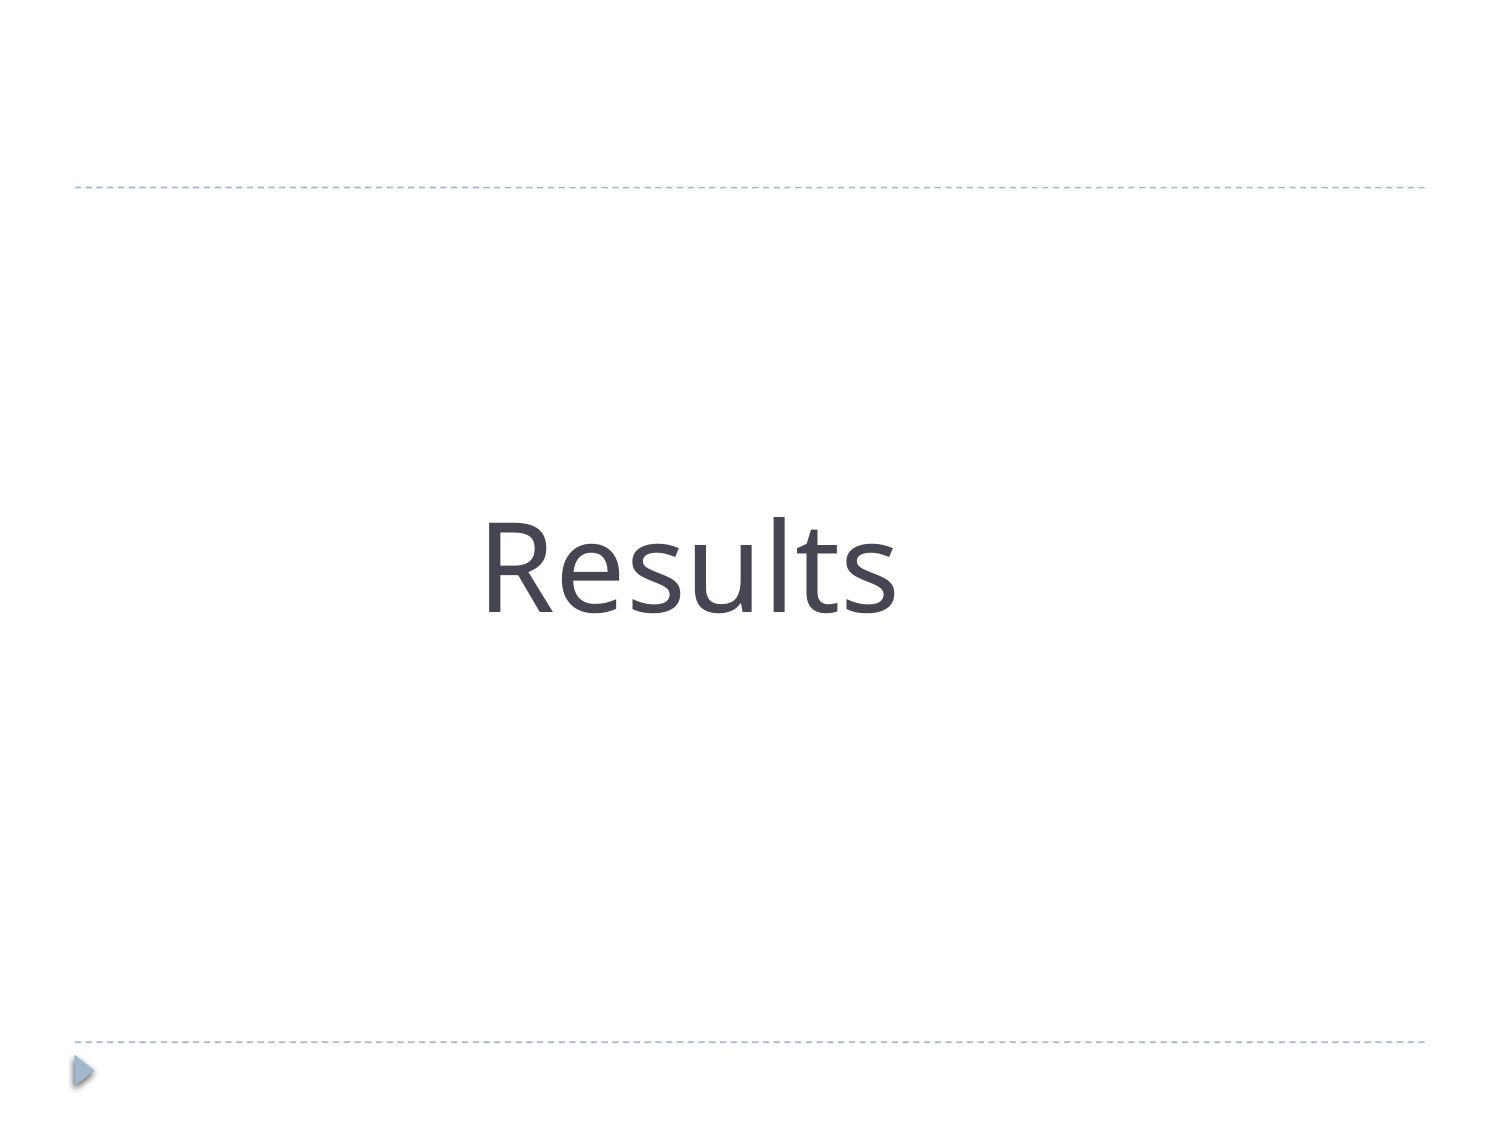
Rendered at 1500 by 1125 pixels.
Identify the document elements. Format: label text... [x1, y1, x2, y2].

title Results [463, 495, 1329, 646]
